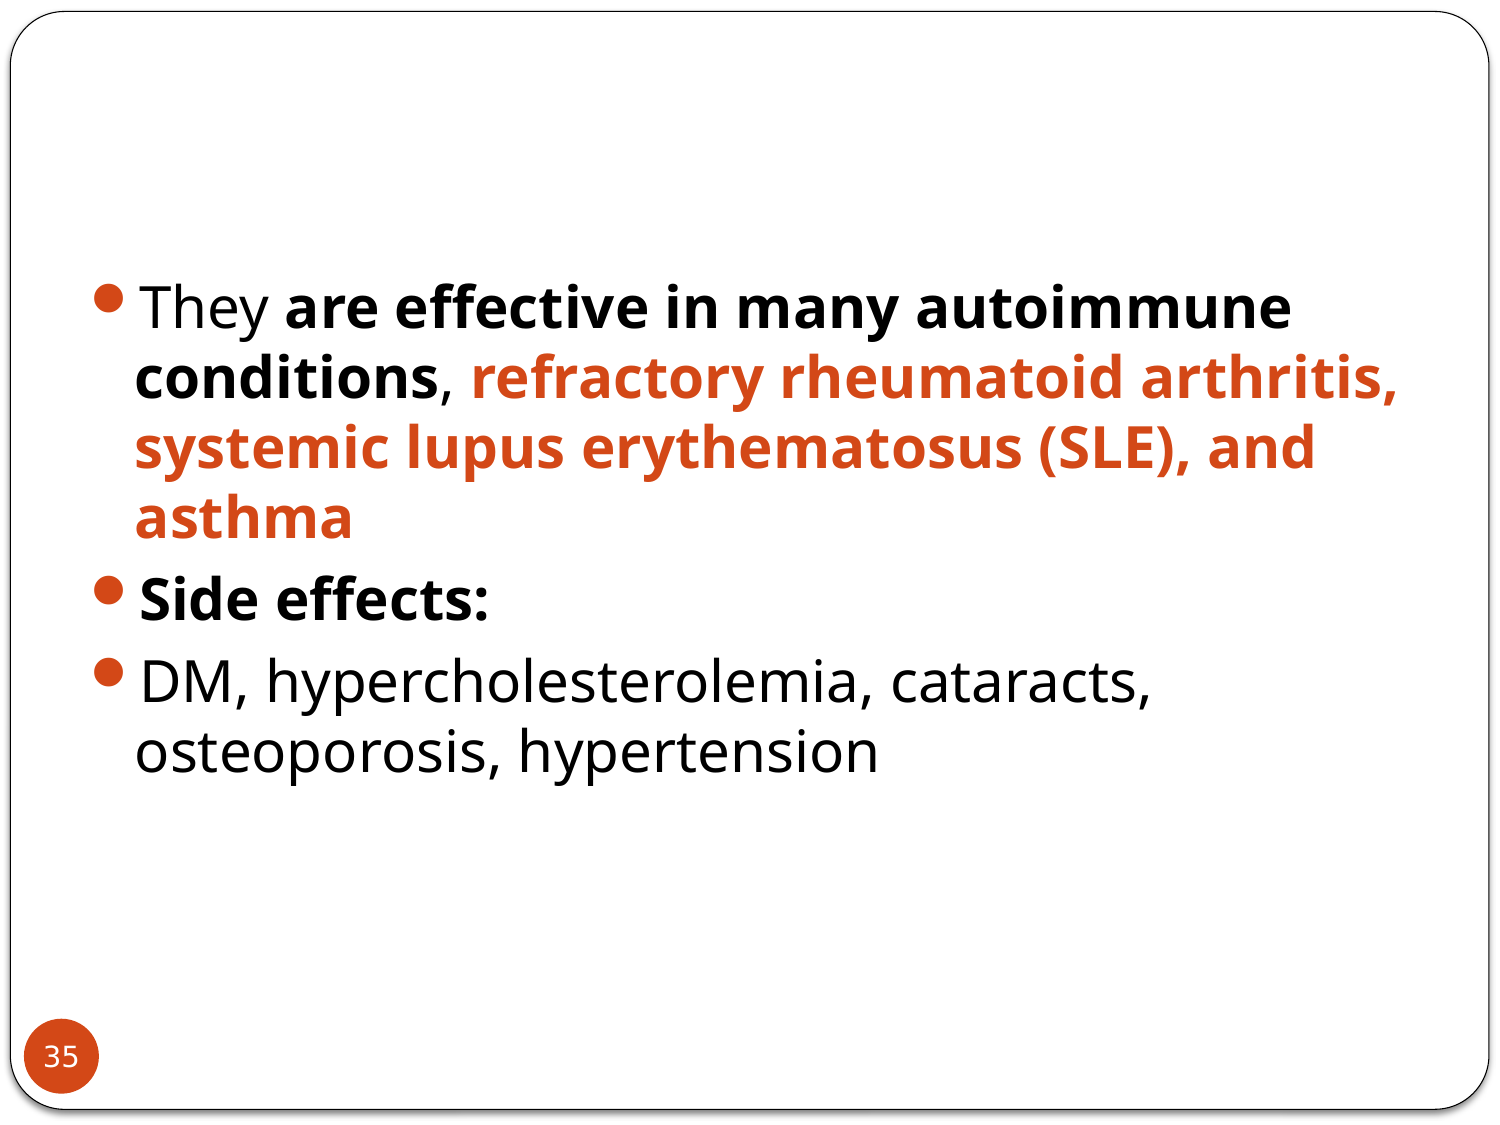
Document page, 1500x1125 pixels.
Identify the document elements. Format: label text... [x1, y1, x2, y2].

slide_number 35 [23, 1018, 99, 1094]
list They are effective in many autoimmune conditions, refractory rheumatoid arthritis, systemic lupus erythematosus (SLE), and asthma Side effects: DM, hypercholesterolemia, cataracts, osteoporosis, hypertension [75, 262, 1500, 1005]
